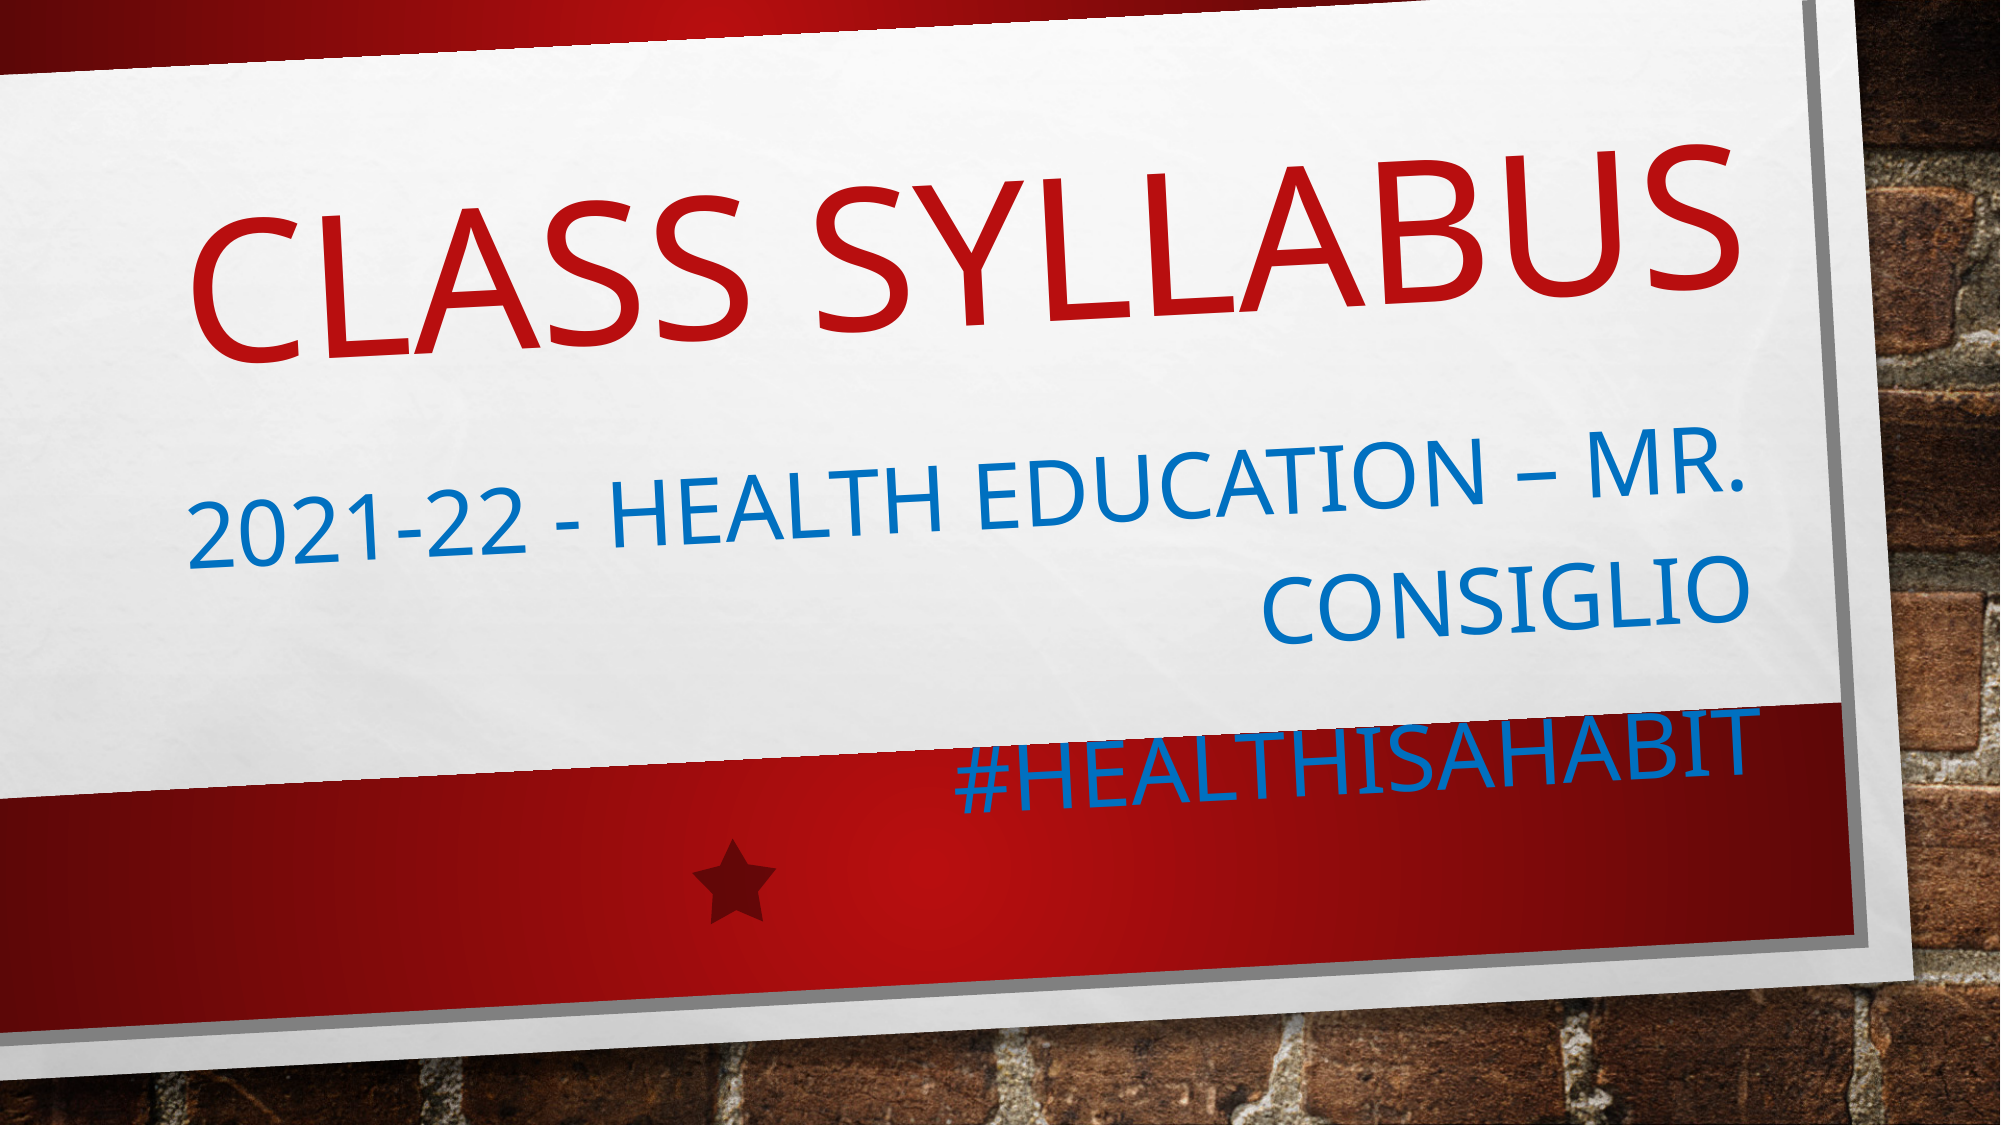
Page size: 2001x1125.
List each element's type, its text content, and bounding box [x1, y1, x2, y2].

subtitle 2021-22 - Health Education – Mr. consiglio #HealthIsAHabit [62, 366, 1768, 637]
picture [0, 0, 2000, 1125]
title CLASS SYLLABUS [154, 46, 1768, 418]
